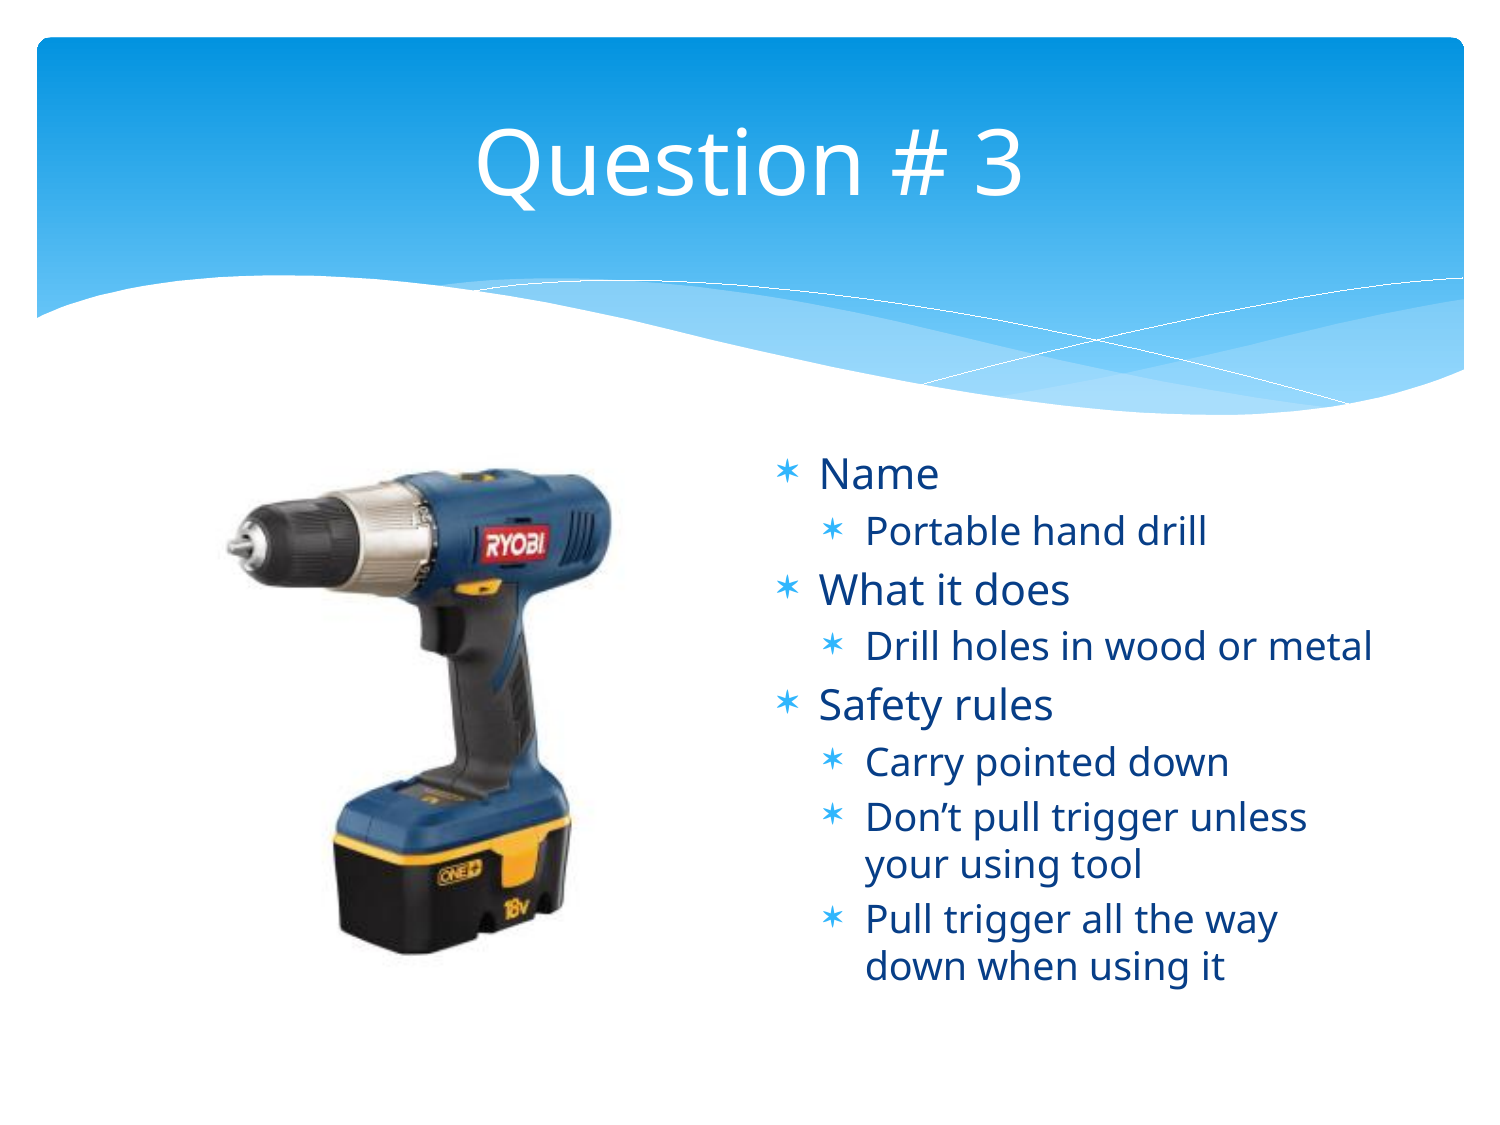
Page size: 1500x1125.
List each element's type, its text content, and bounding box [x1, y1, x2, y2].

title Question # 3 [75, 55, 1425, 261]
list Name Portable hand drill What it does Drill holes in wood or metal Safety rules Carry pointed down Don’t pull trigger unless your using tool Pull trigger all the way down when using it [761, 439, 1389, 1005]
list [141, 439, 708, 1006]
